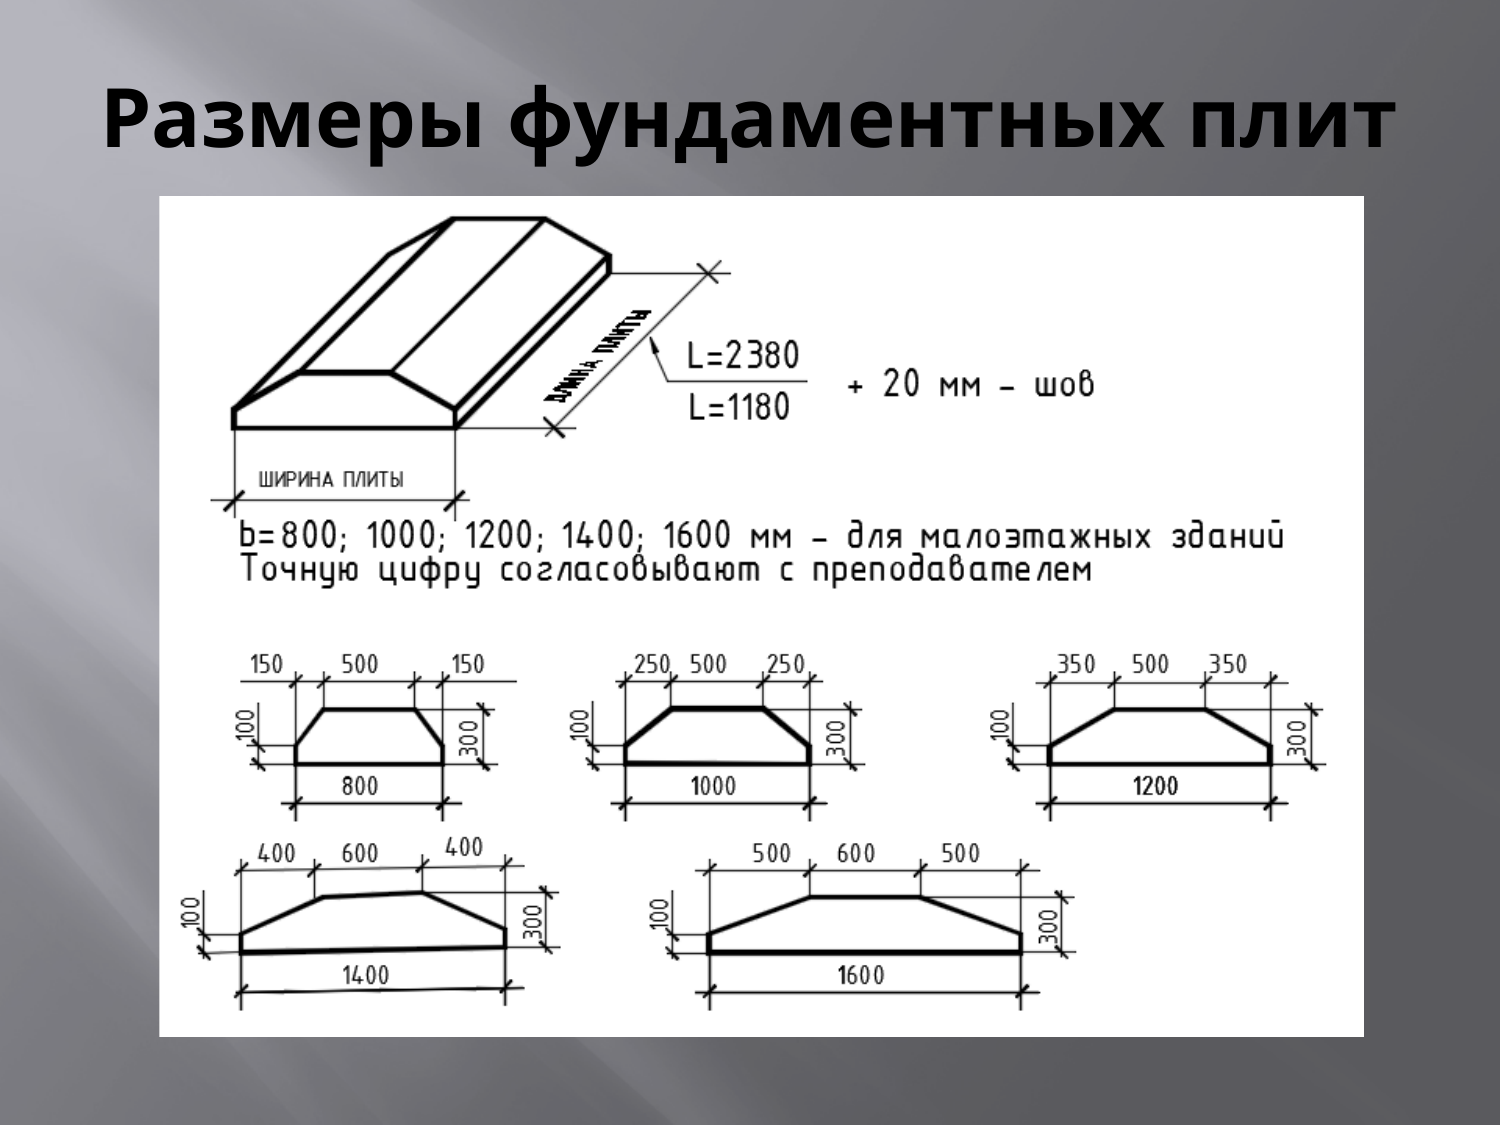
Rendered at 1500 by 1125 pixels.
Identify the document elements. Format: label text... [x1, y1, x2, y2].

picture [159, 196, 1365, 1038]
title Размеры фундаментных плит [75, 45, 1425, 185]
